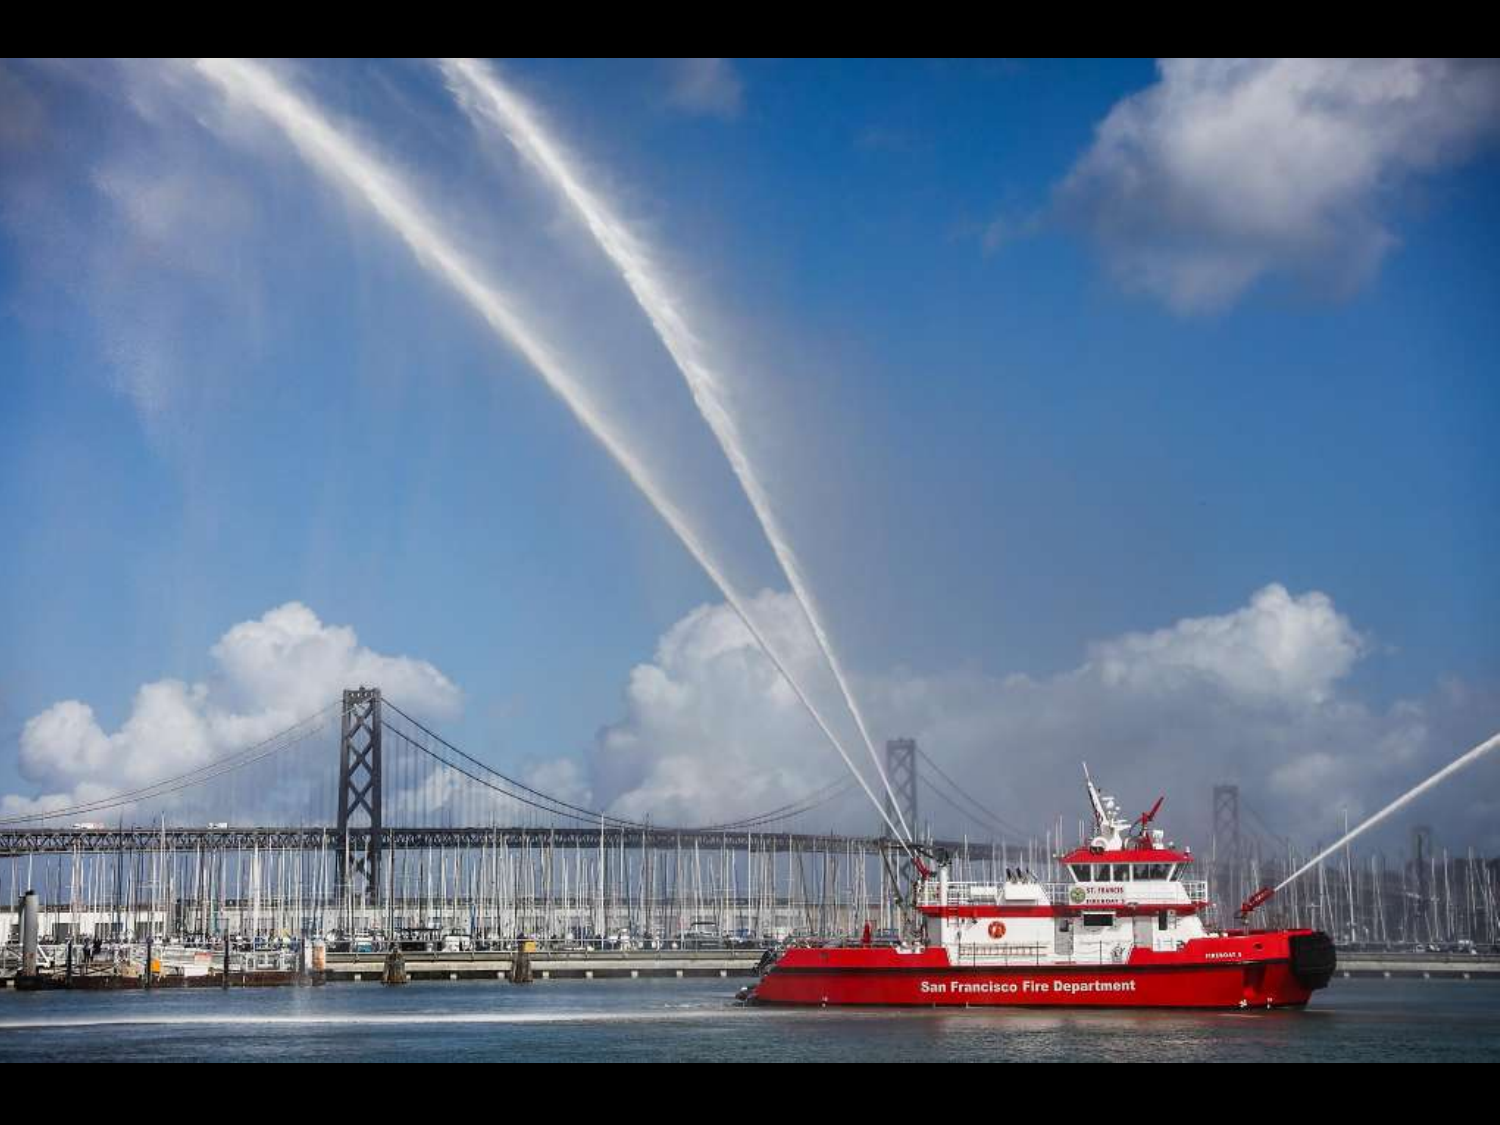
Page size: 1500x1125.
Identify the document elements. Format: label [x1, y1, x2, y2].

picture [0, 58, 1500, 1063]
